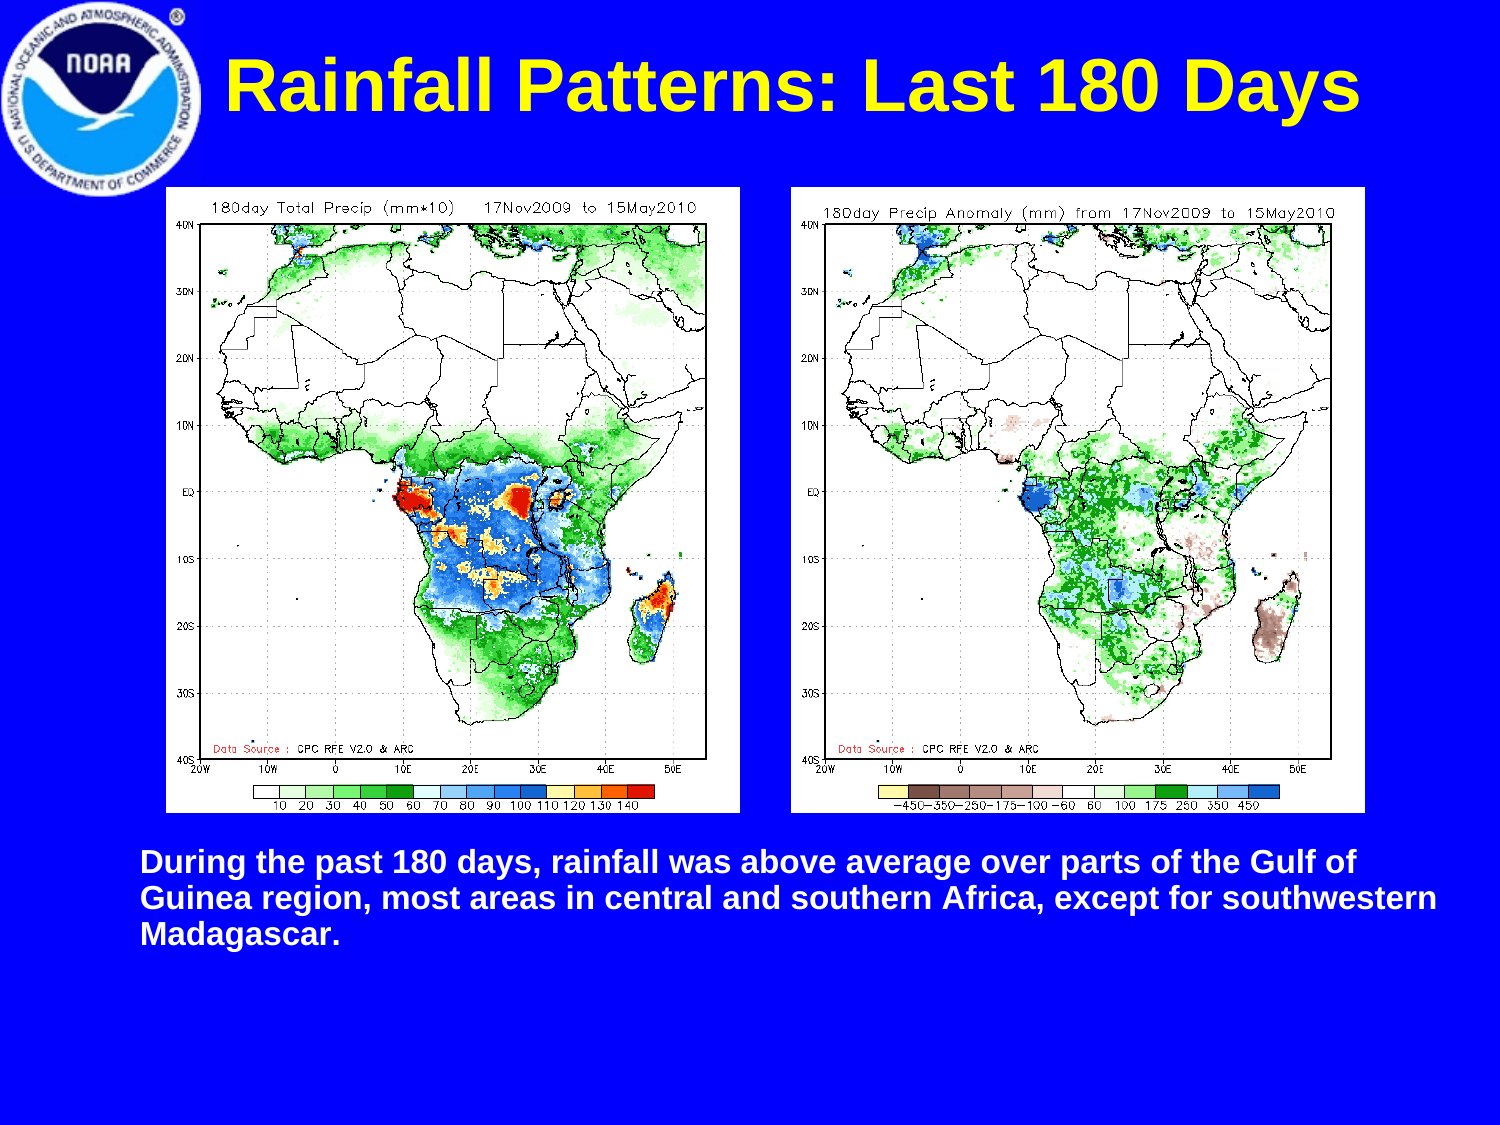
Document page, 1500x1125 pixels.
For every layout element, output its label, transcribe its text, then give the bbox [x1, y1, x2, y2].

text_box During the past 180 days, rainfall was above average over parts of the Gulf of Guinea region, most areas in central and southern Africa, except for southwestern Madagascar. [124, 837, 1463, 961]
picture [0, 0, 740, 813]
title Rainfall Patterns: Last 180 Days [174, 24, 1413, 138]
picture [791, 187, 1365, 813]
